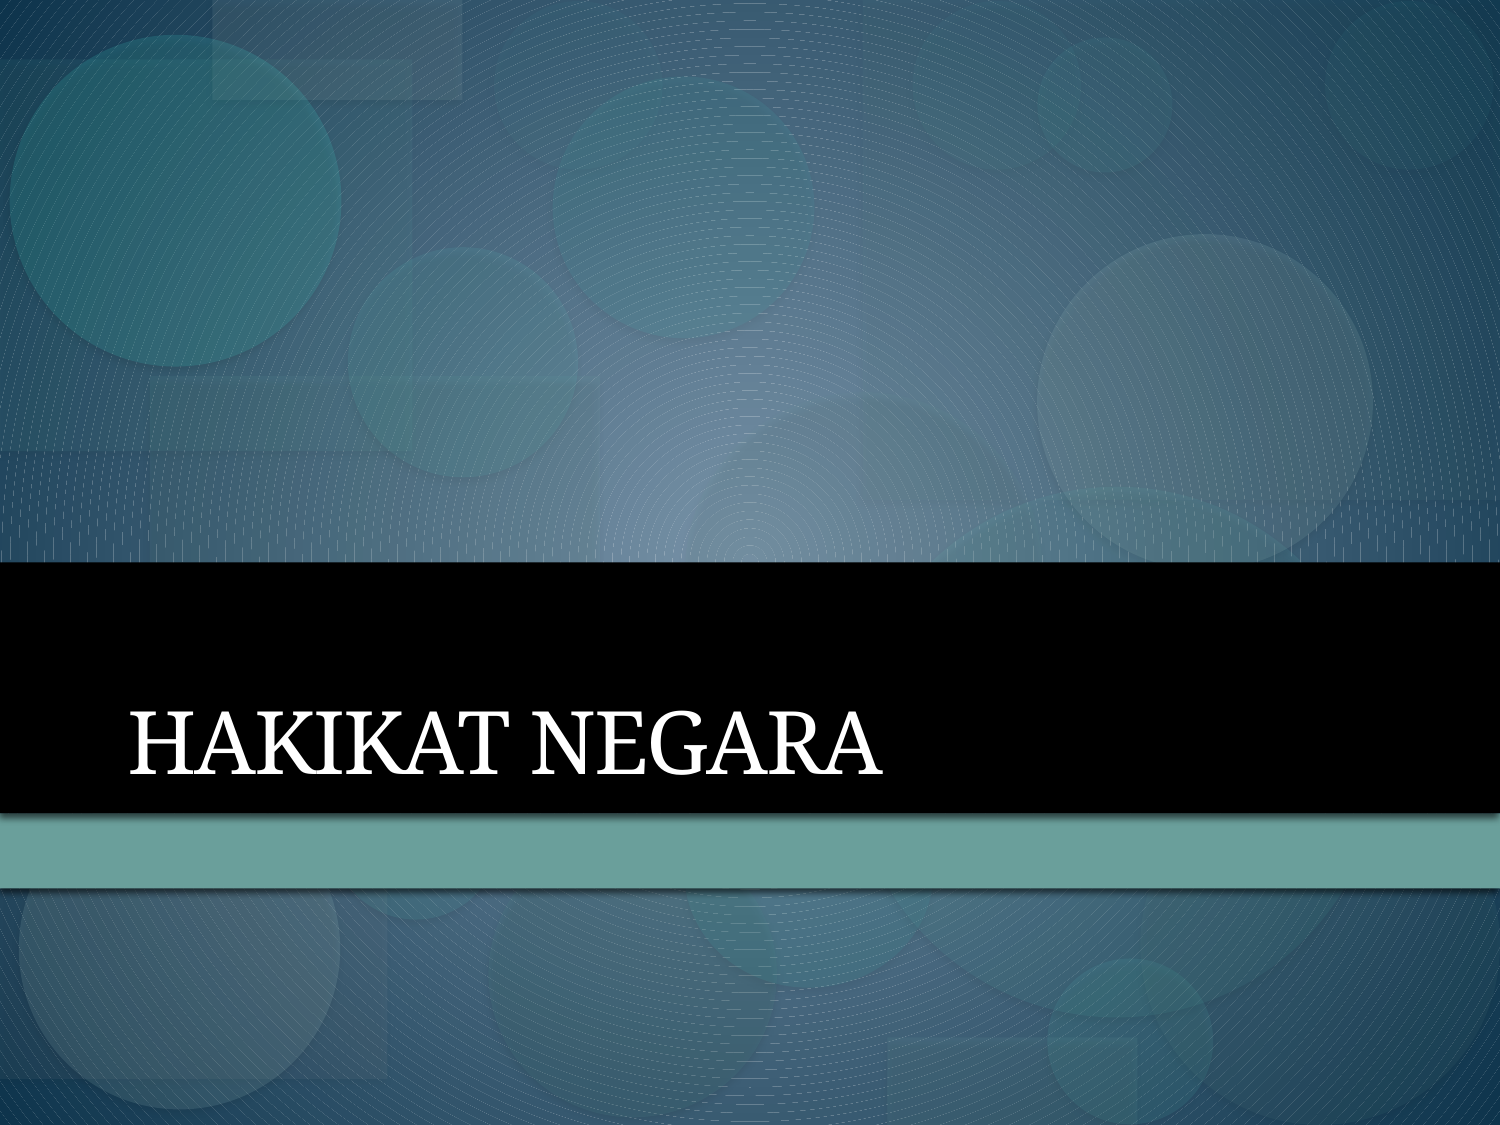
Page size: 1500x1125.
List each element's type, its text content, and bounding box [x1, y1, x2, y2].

title Hakikat negara [112, 575, 1413, 800]
